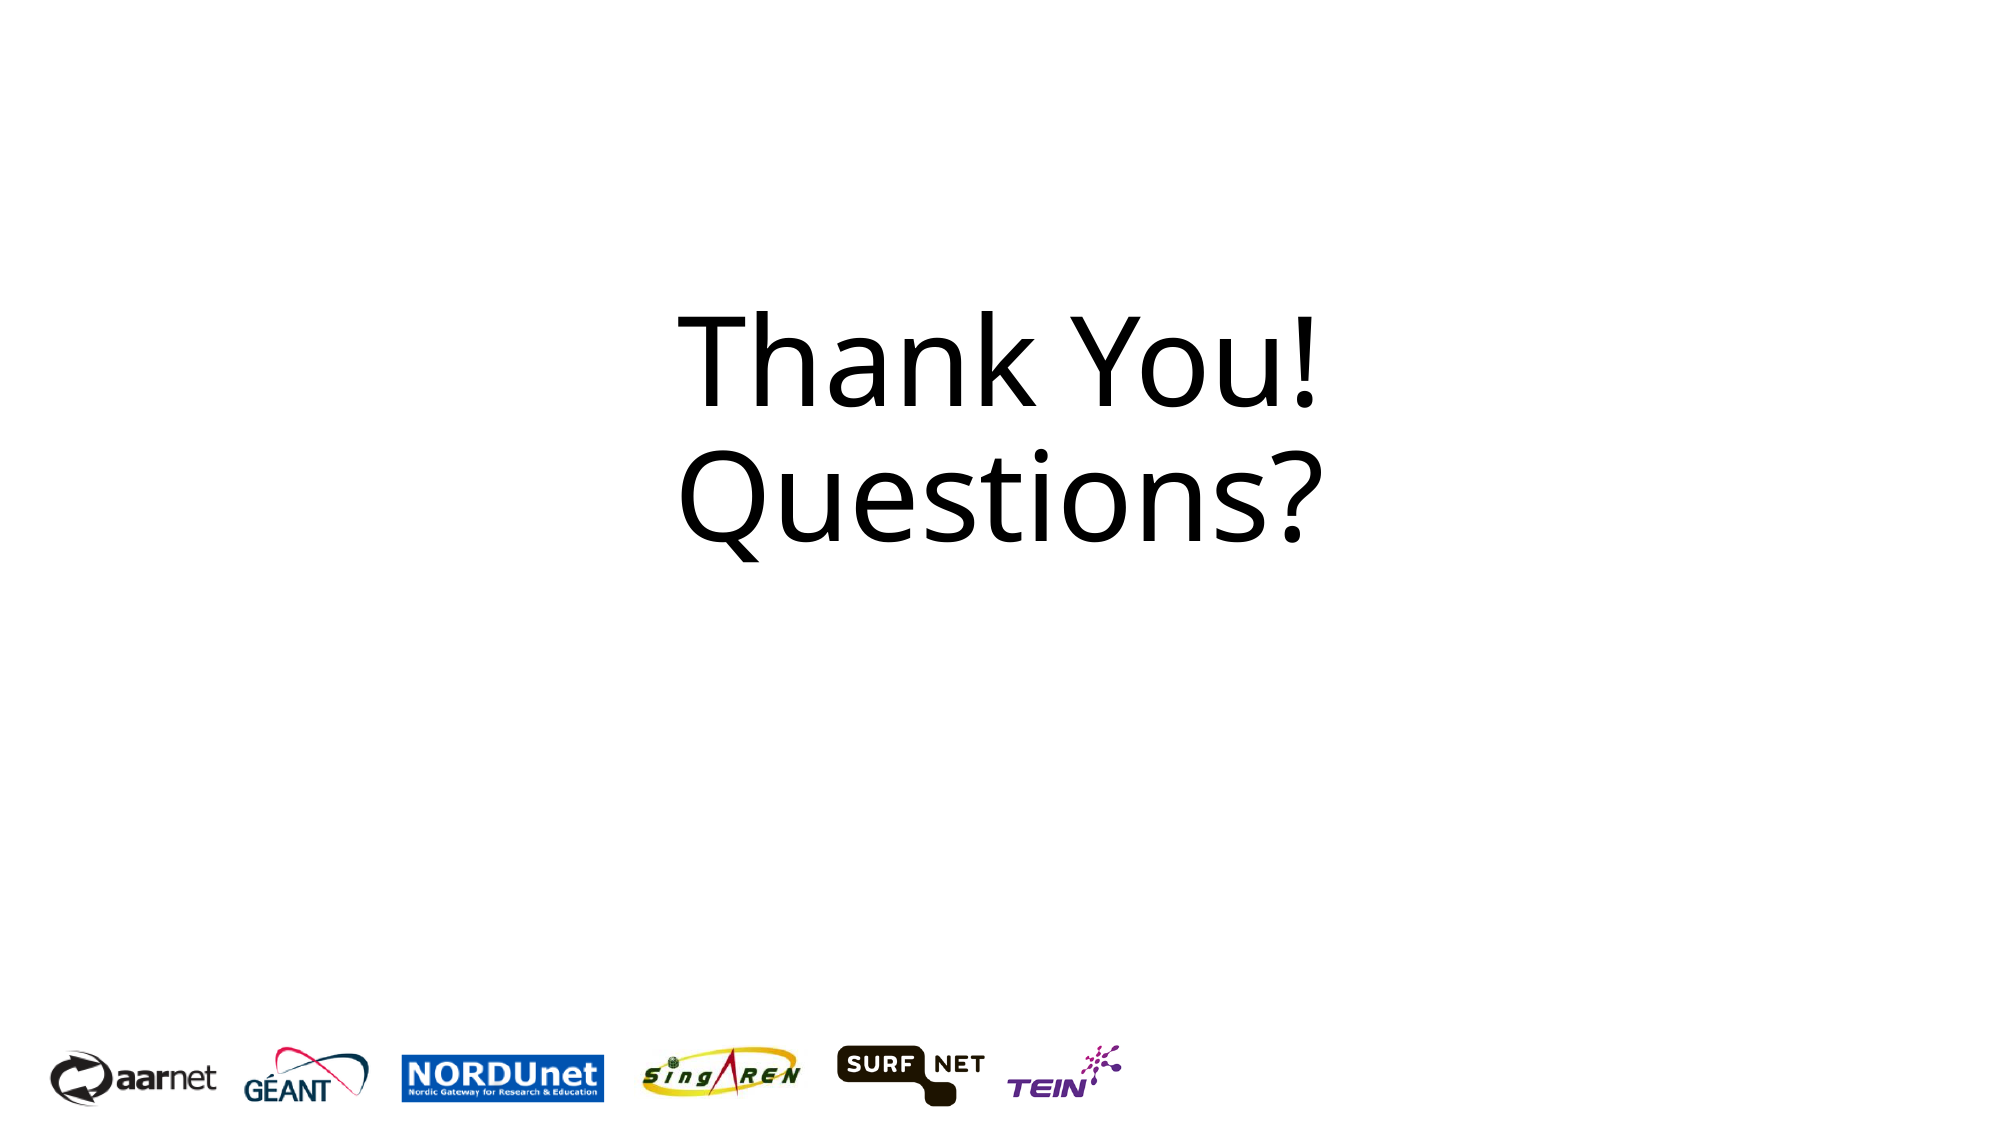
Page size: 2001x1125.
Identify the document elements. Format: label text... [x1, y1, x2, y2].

picture [632, 1045, 814, 1099]
picture [992, 1042, 1125, 1108]
picture [834, 1042, 988, 1108]
title Thank You! Questions? [249, 184, 1750, 576]
picture [35, 1038, 379, 1116]
picture [395, 1048, 610, 1108]
